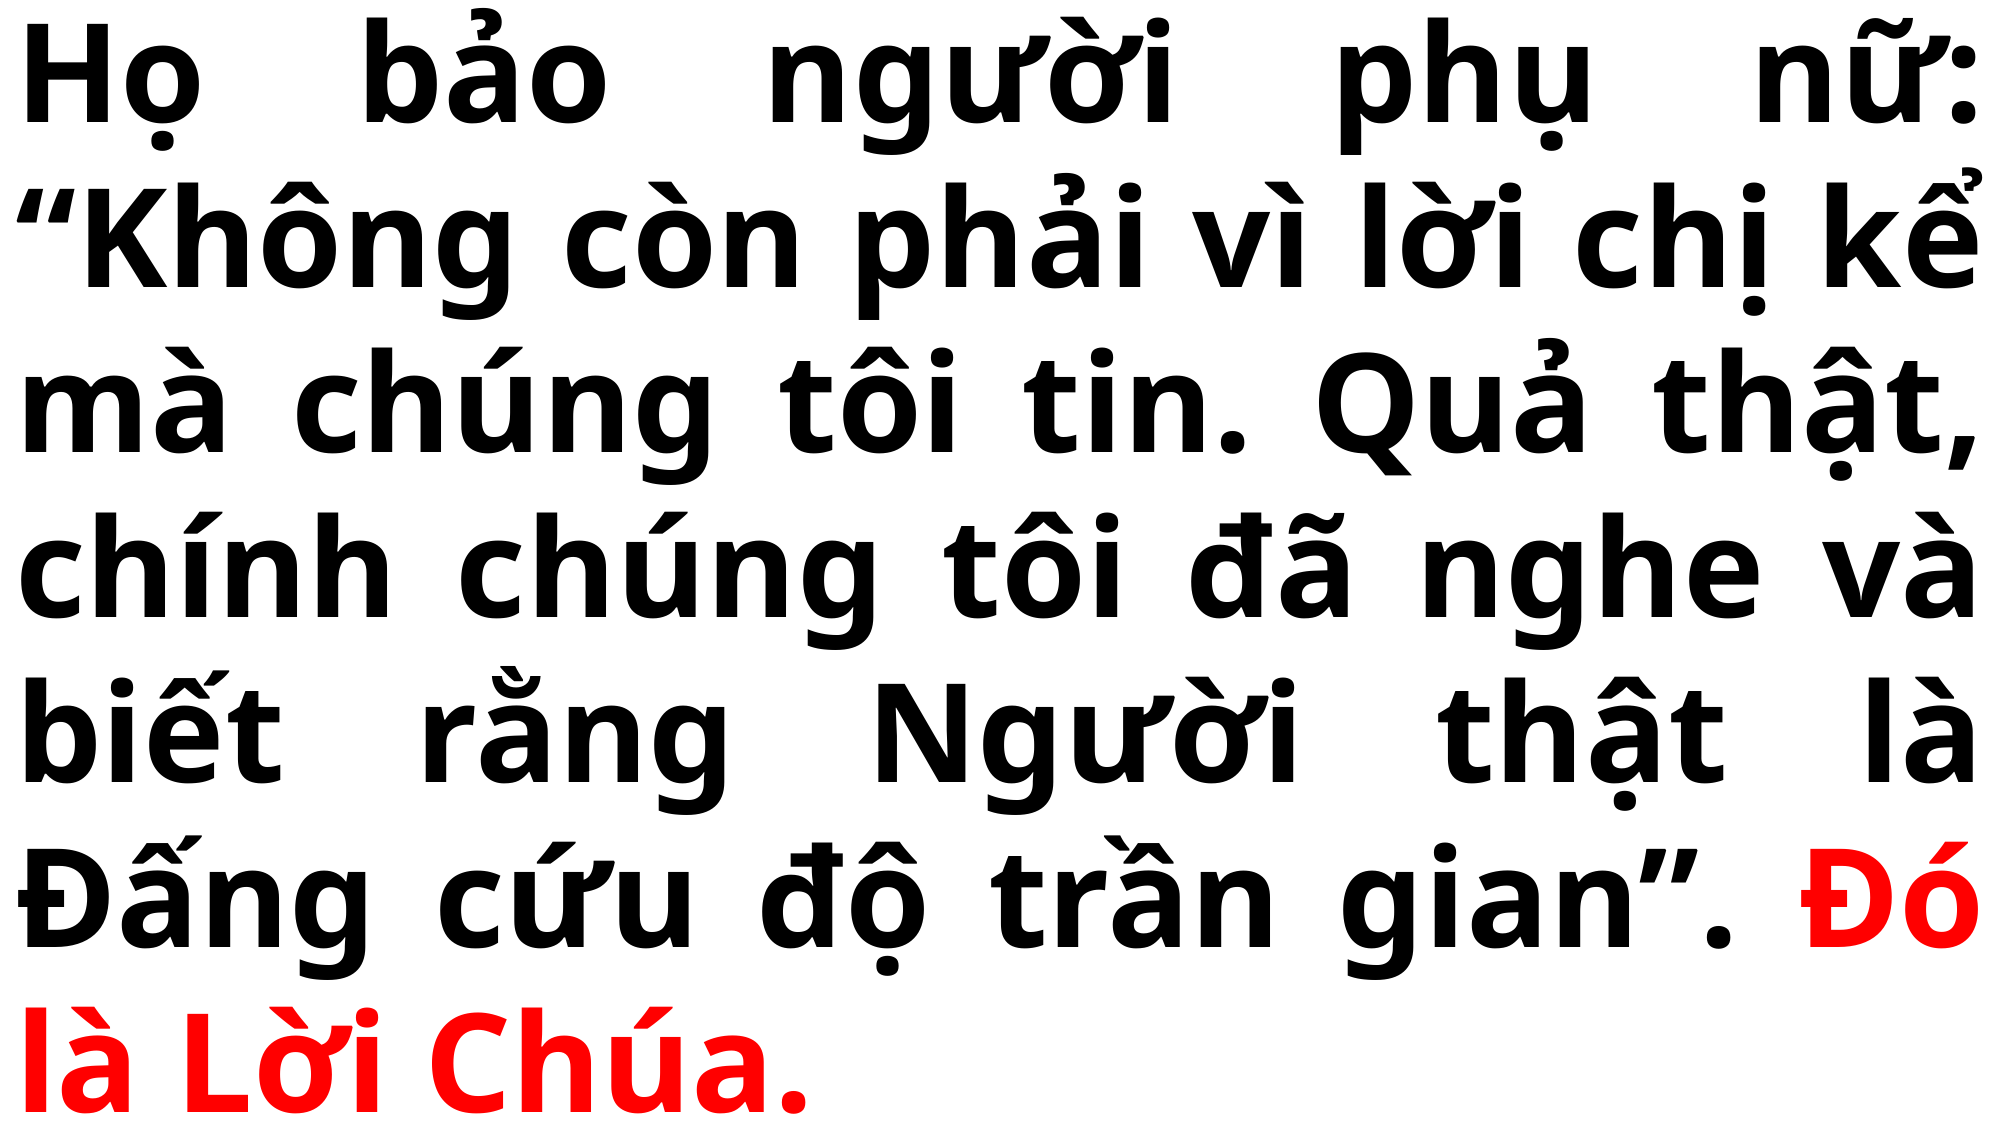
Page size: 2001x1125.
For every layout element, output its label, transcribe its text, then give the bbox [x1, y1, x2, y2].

title Họ bảo người phụ nữ: “Không còn phải vì lời chị kể mà chúng tôi tin. Quả thật, chính chúng tôi đã nghe và biết rằng Người thật là Đấng cứu độ trần gian”. Đó là Lời Chúa. [0, 0, 2000, 1125]
